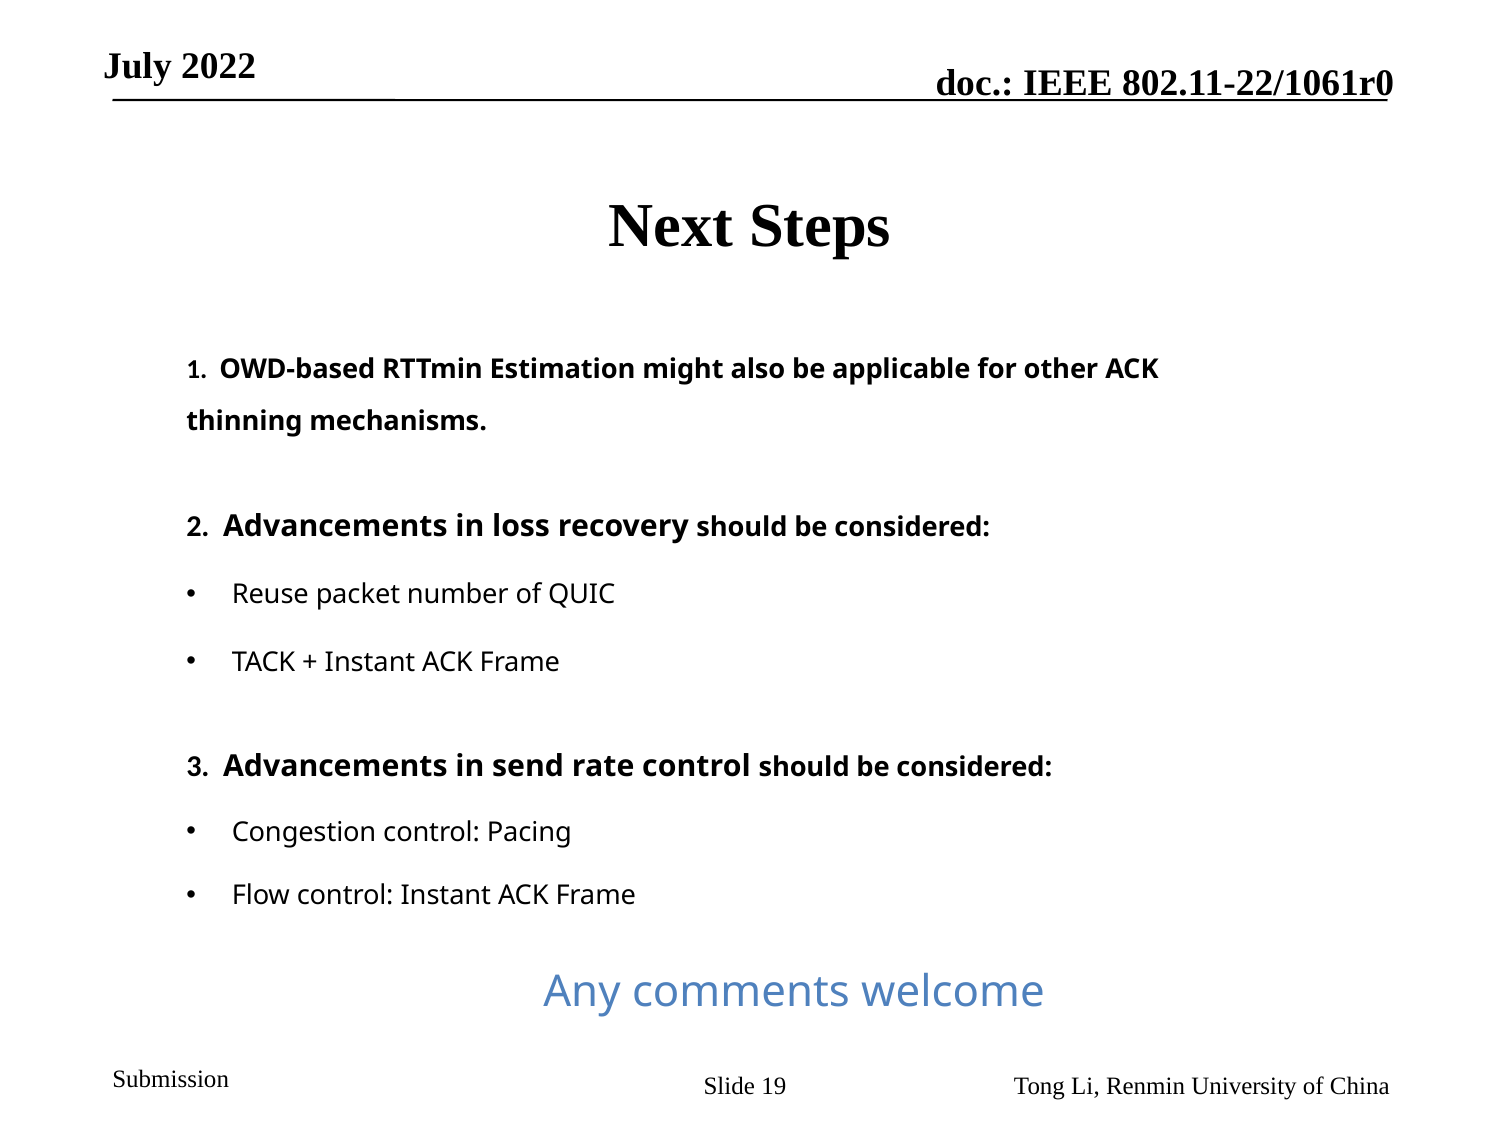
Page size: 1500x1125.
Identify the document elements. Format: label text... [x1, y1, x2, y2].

footer Tong Li, Renmin University of China [890, 1069, 1391, 1100]
title Next Steps [102, 185, 1398, 258]
list 1. OWD-based RTTmin Estimation might also be applicable for other ACK thinning mechanisms. 2. Advancements in loss recovery should be considered: Reuse packet number of QUIC TACK + Instant ACK Frame 3. Advancements in send rate control should be considered: Congestion control: Pacing Flow control: Instant ACK Frame [170, 324, 1292, 920]
slide_number Slide 19 [701, 1069, 789, 1125]
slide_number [102, 40, 482, 87]
text_box Any comments welcome [430, 955, 1158, 1023]
